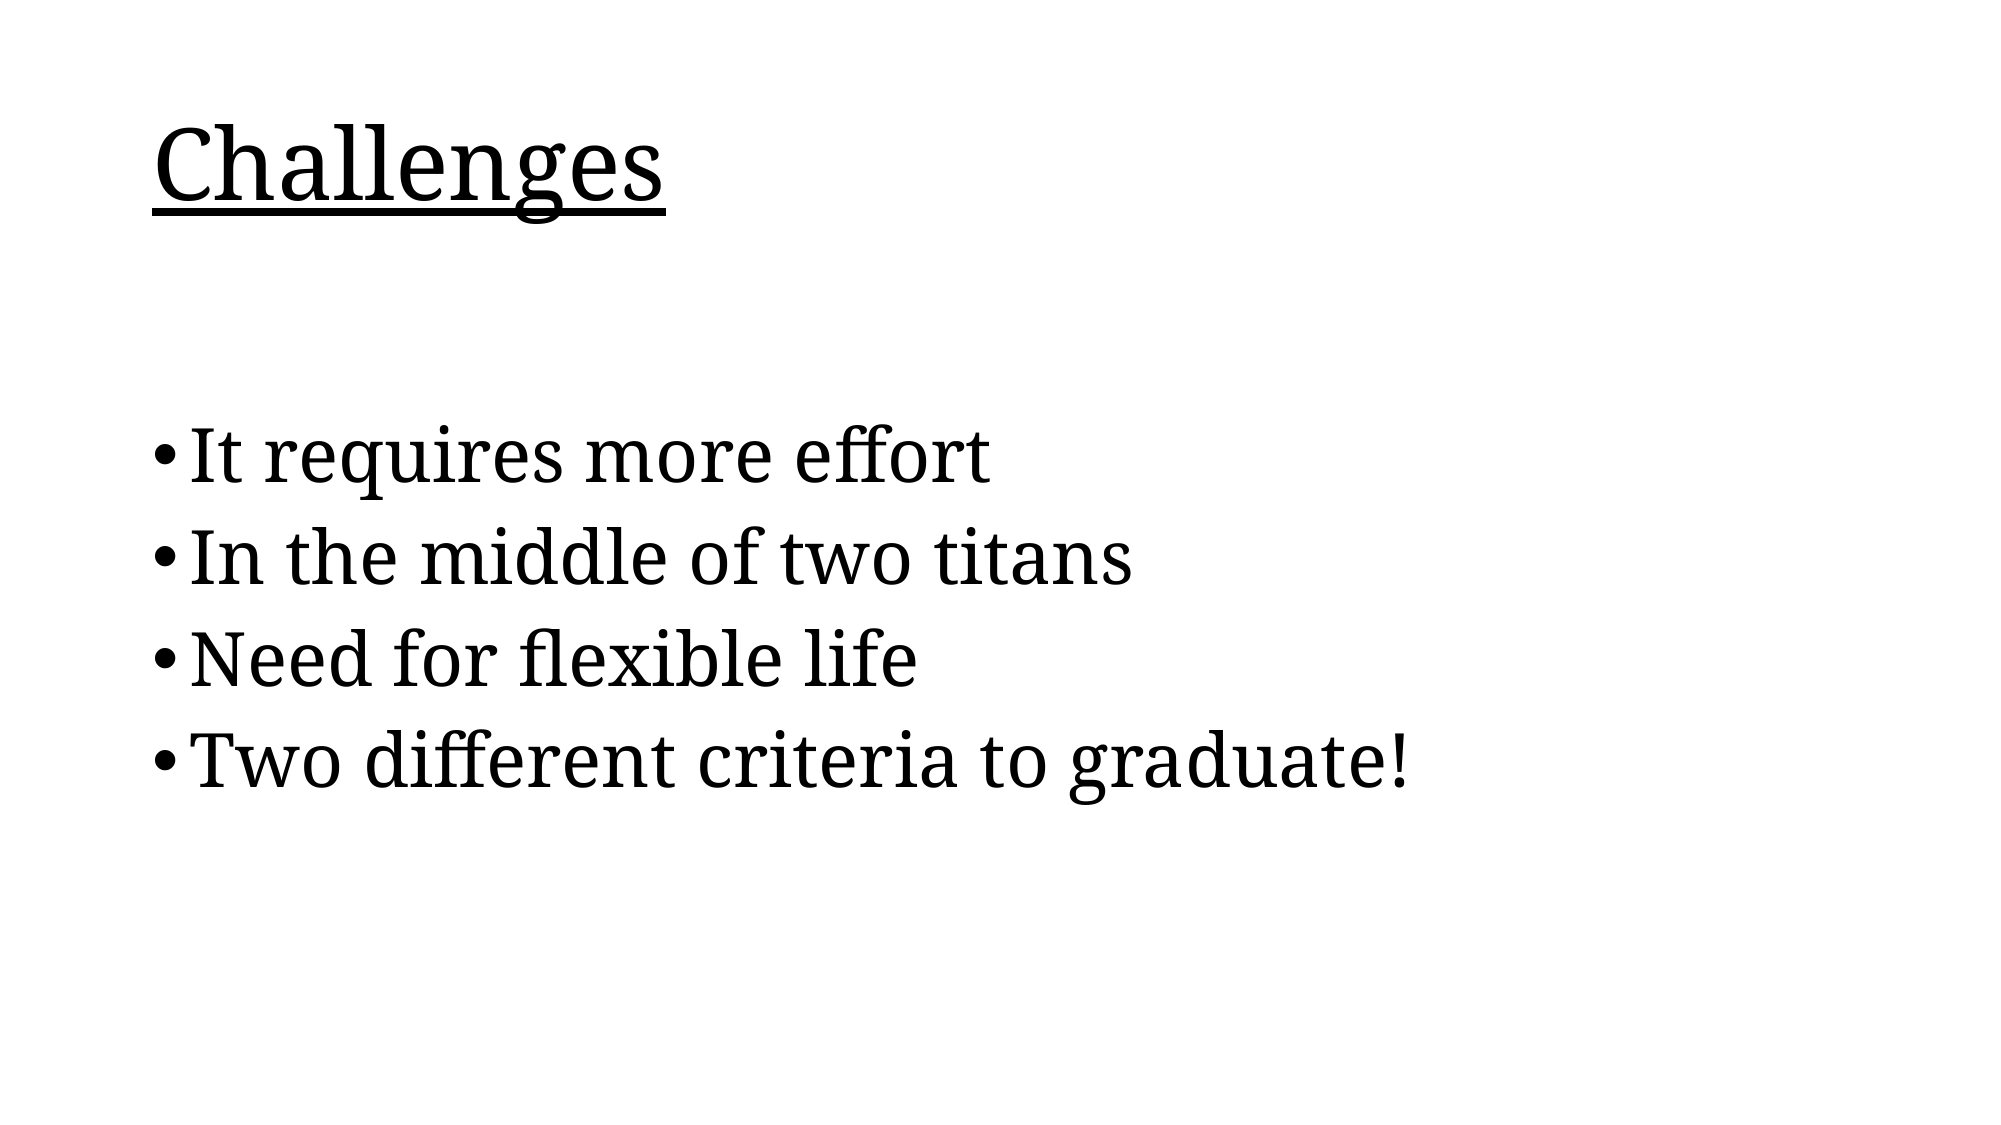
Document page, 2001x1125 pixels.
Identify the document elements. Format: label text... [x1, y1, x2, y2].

title Challenges [137, 59, 1863, 278]
list It requires more effort In the middle of two titans Need for flexible life Two different criteria to graduate! [137, 299, 1863, 1014]
